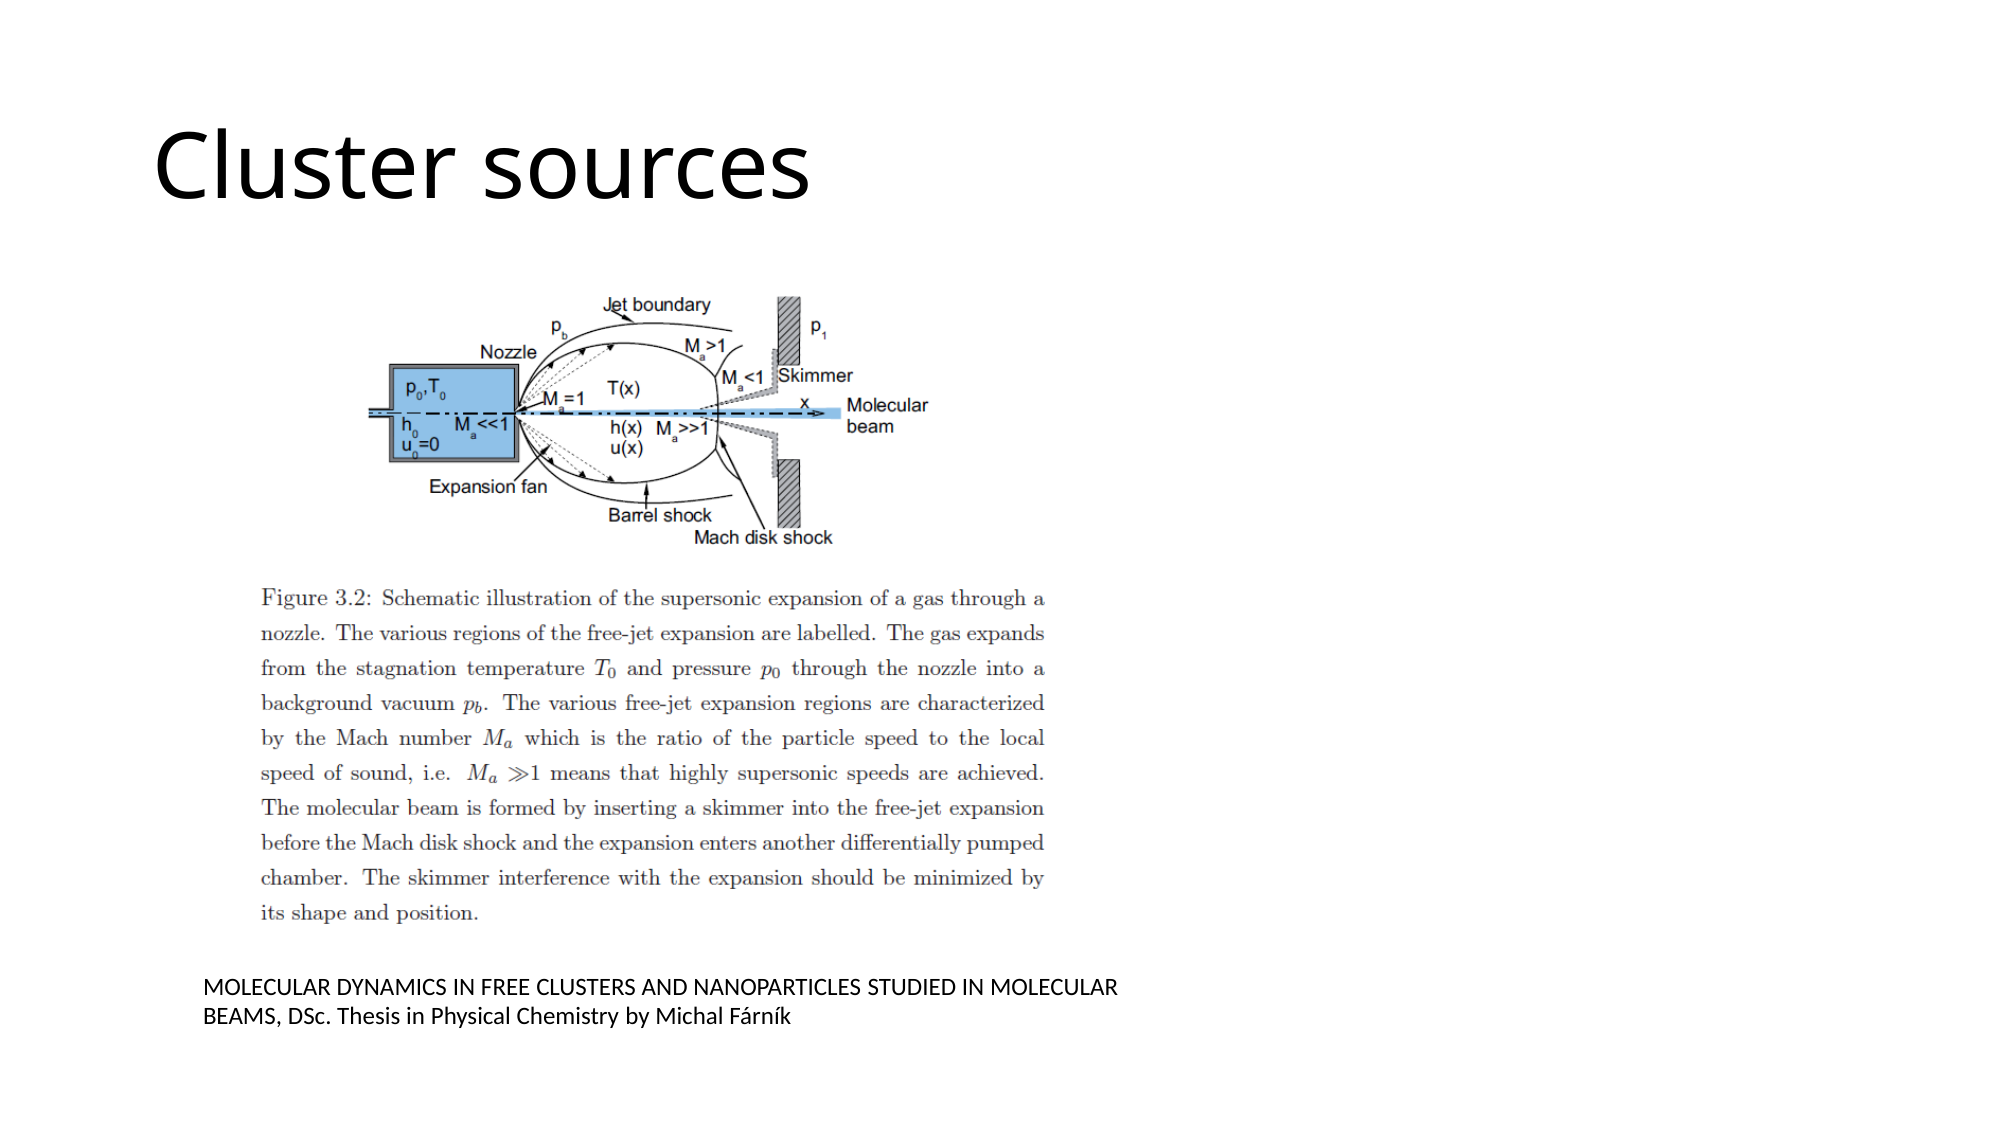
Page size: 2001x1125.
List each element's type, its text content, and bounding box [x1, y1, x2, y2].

text_box MOLECULAR DYNAMICS IN FREE CLUSTERS AND NANOPARTICLES STUDIED IN MOLECULAR BEAMS, DSc. Thesis in Physical Chemistry by Michal Fárník [188, 962, 1161, 1038]
title Cluster sources [137, 59, 1863, 278]
picture [231, 277, 1119, 943]
